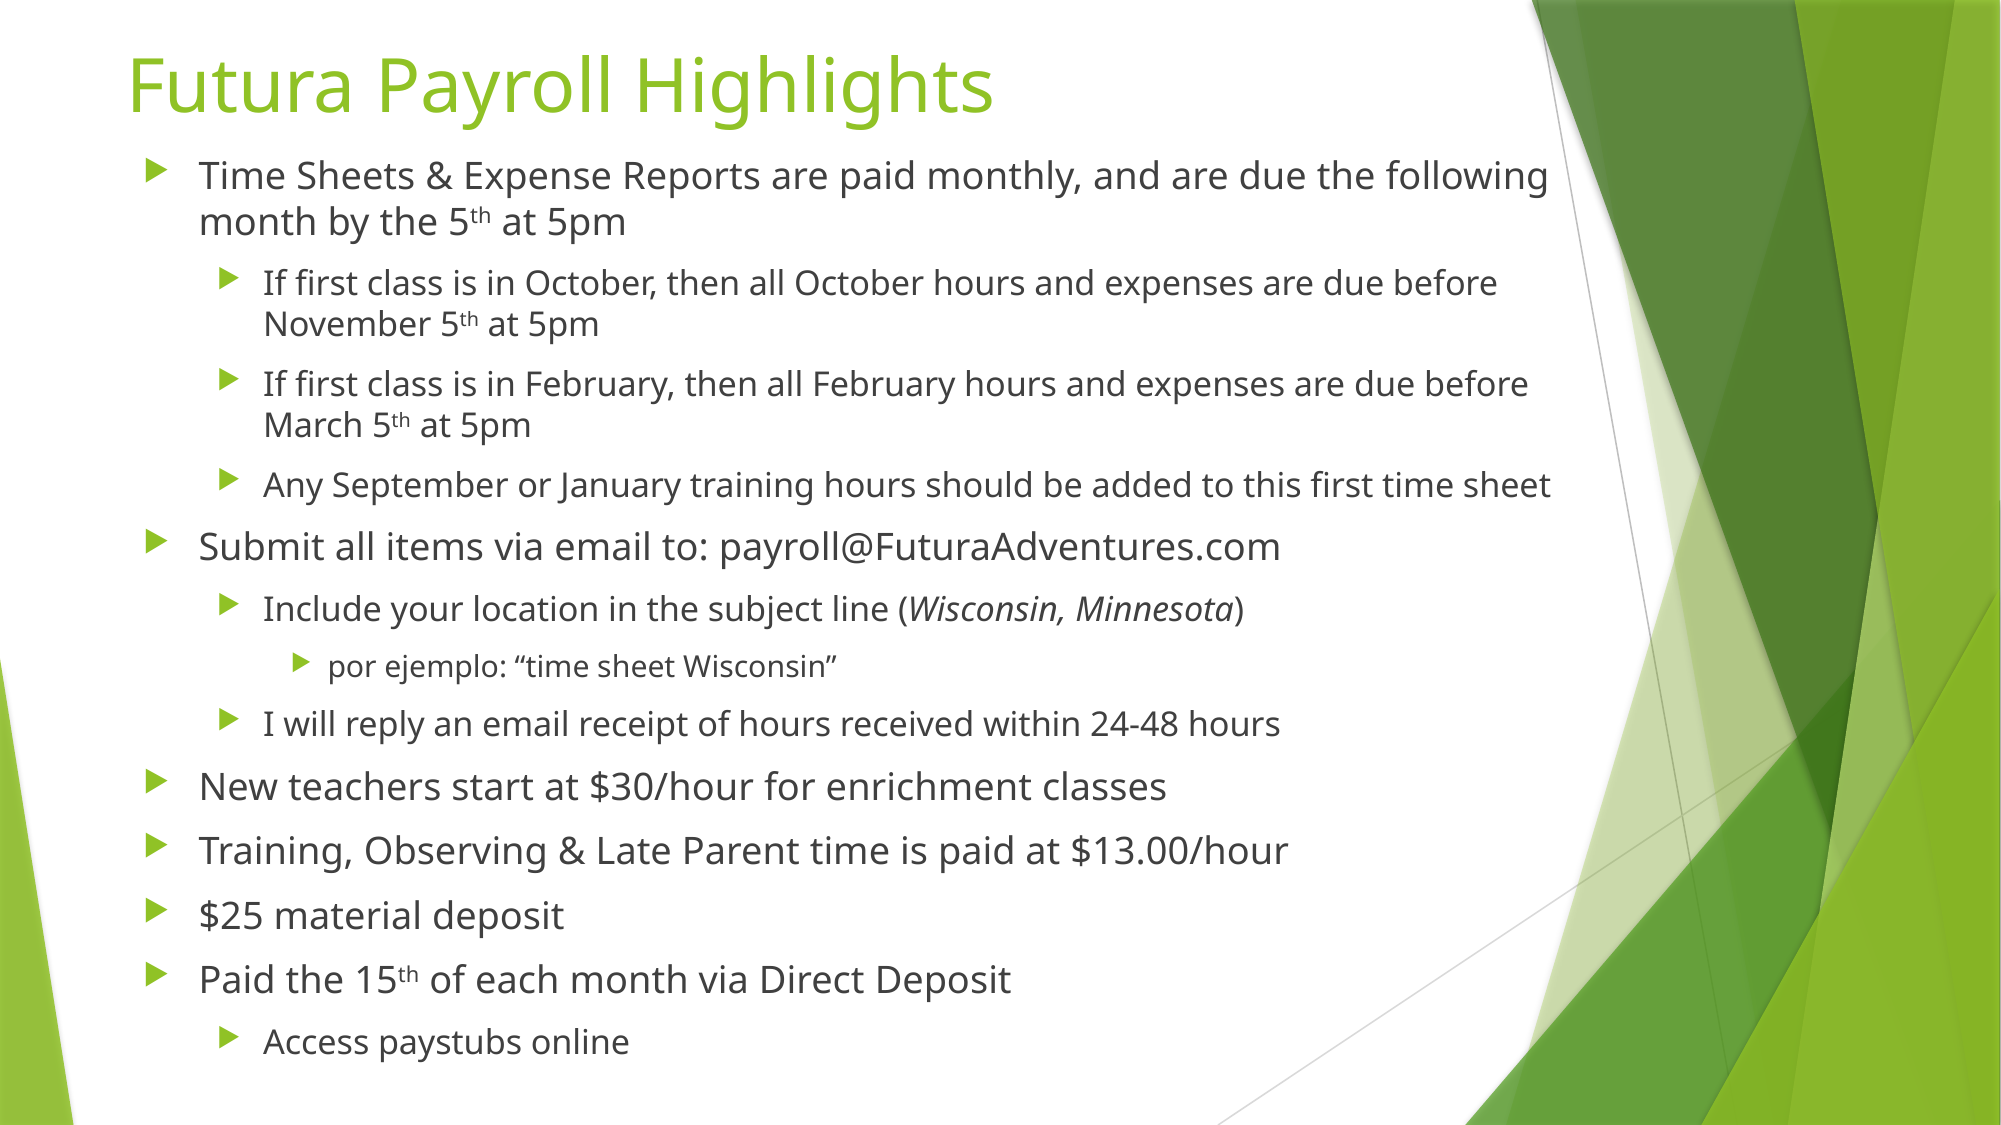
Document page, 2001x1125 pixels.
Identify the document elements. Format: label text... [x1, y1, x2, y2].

list Time Sheets & Expense Reports are paid monthly, and are due the following month by the 5th at 5pm If first class is in October, then all October hours and expenses are due before November 5th at 5pm If first class is in February, then all February hours and expenses are due before March 5th at 5pm Any September or January training hours should be added to this first time sheet Submit all items via email to: payroll@FuturaAdventures.com Include your location in the subject line (Wisconsin, Minnesota) por ejemplo: “time sheet Wisconsin” I will reply an email receipt of hours received within 24-48 hours New teachers start at $30/hour for enrichment classes Training, Observing & Late Parent time is paid at $13.00/hour $25 material deposit Paid the 15th of each month via Direct Deposit Access paystubs online [128, 144, 1650, 1078]
title Futura Payroll Highlights [111, 30, 1522, 145]
